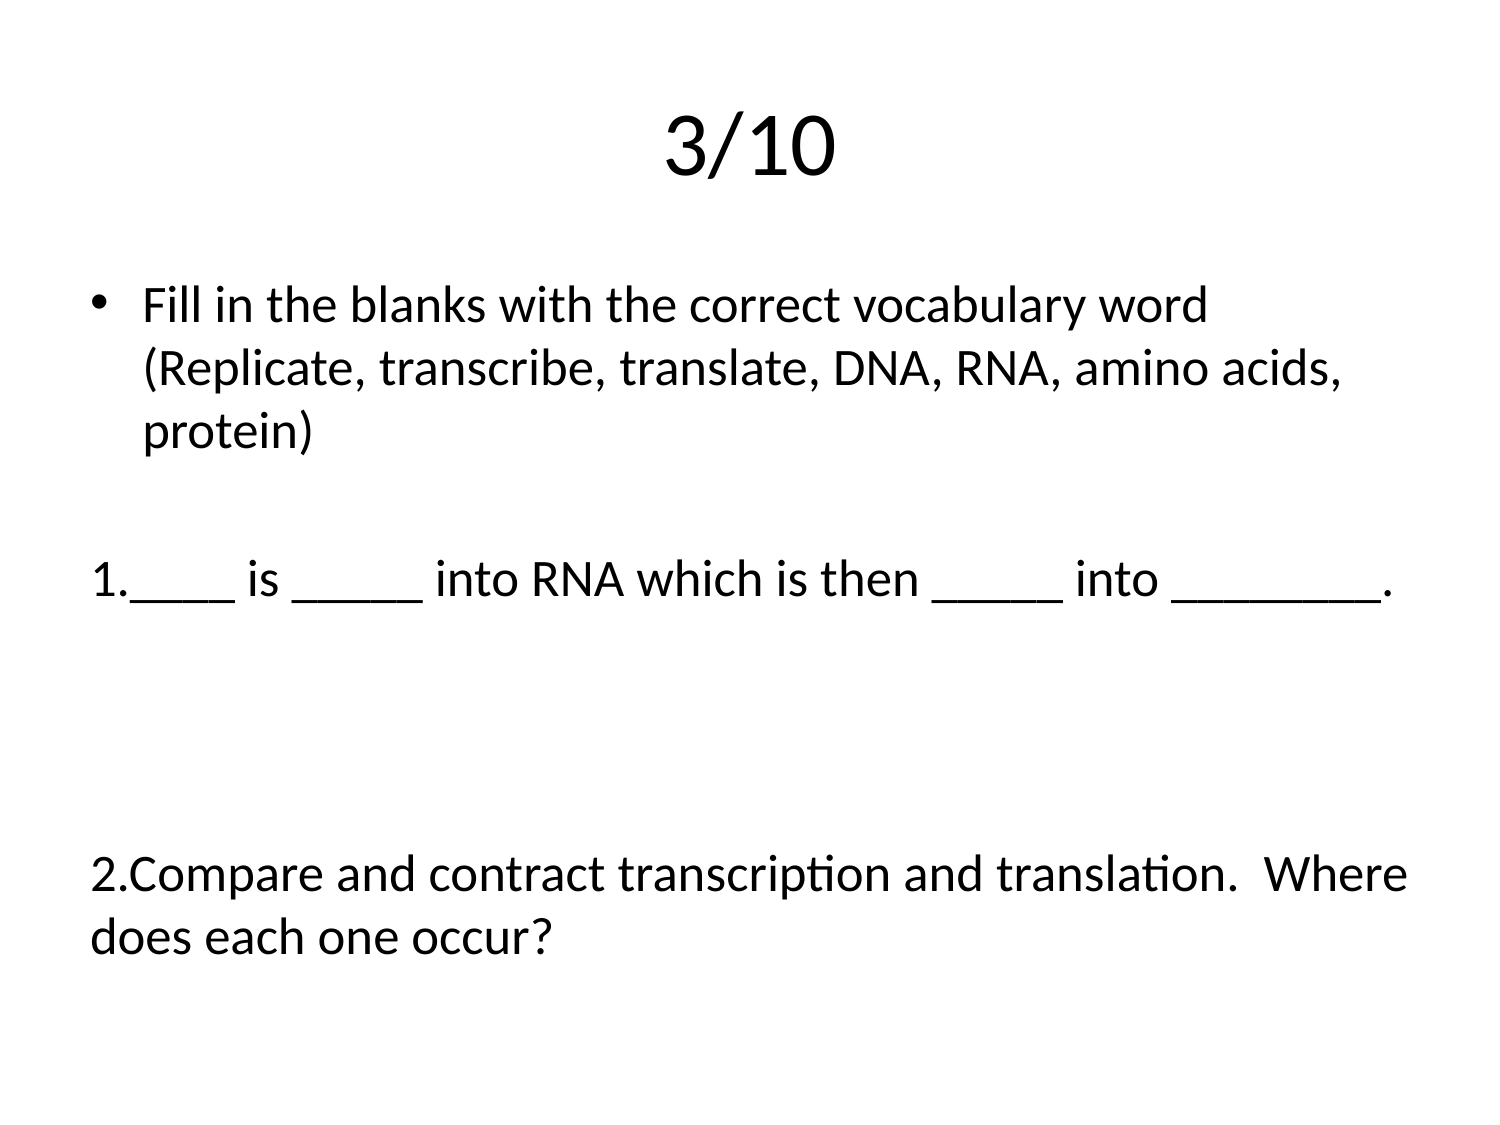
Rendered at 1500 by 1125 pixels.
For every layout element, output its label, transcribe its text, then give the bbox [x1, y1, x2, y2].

list Fill in the blanks with the correct vocabulary word (Replicate, transcribe, translate, DNA, RNA, amino acids, protein) 1.____ is _____ into RNA which is then _____ into ________. 2.Compare and contract transcription and translation. Where does each one occur? [75, 262, 1425, 1005]
title 3/10 [75, 45, 1425, 233]
